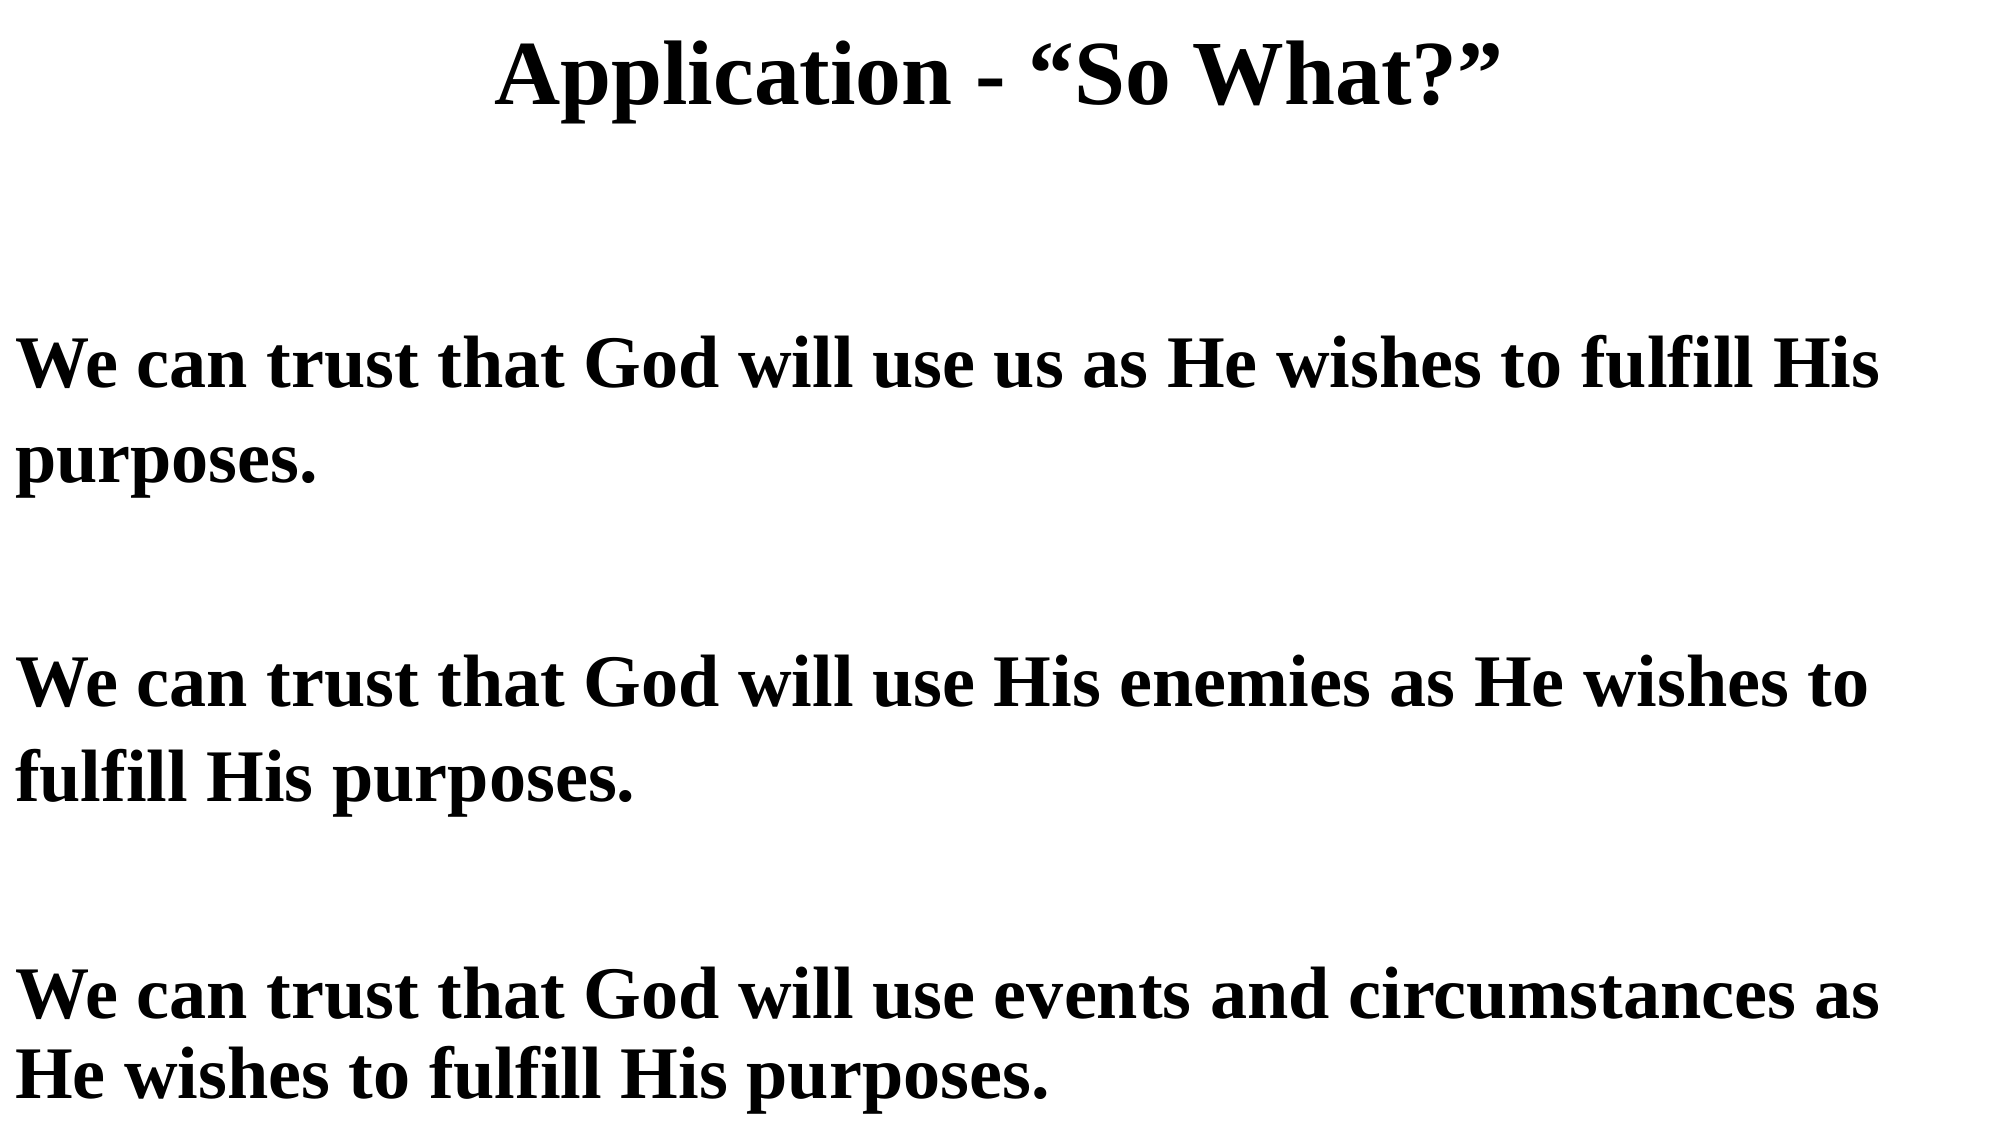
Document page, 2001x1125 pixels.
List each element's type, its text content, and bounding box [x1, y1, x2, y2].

list We can trust that God will use us as He wishes to fulfill His purposes. We can trust that God will use His enemies as He wishes to fulfill His purposes. We can trust that God will use events and circumstances as He wishes to fulfill His purposes. [0, 299, 2000, 1125]
title Application - “So What?” [137, 0, 1863, 150]
